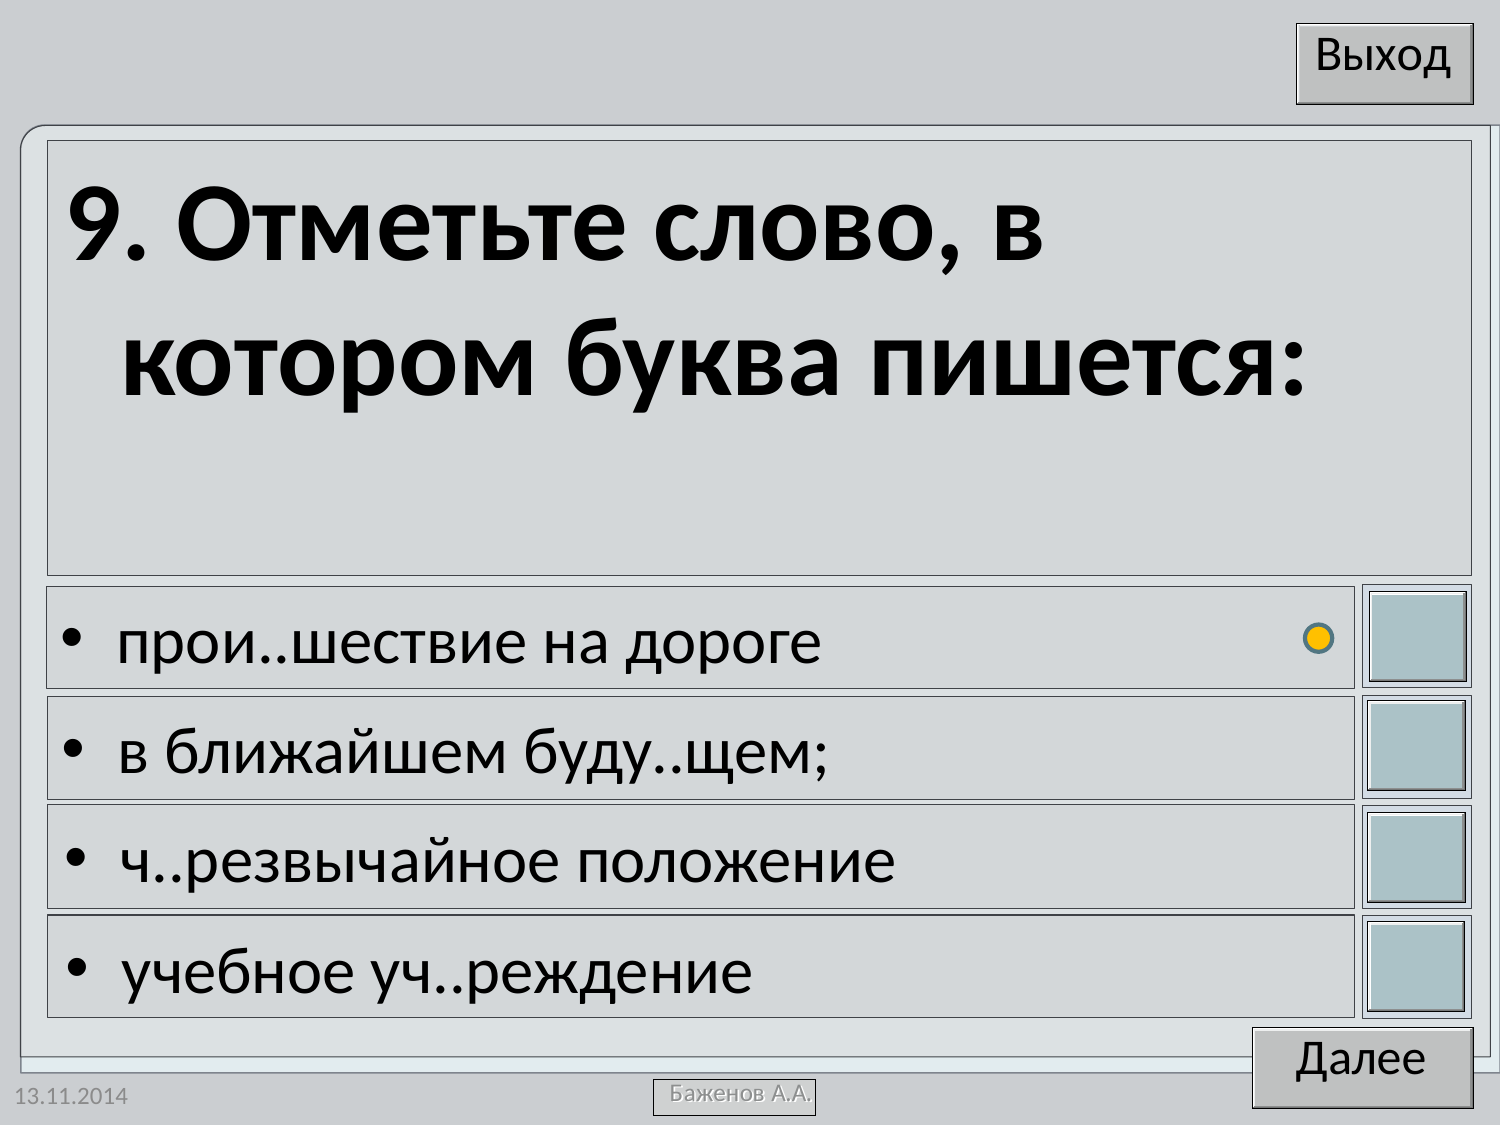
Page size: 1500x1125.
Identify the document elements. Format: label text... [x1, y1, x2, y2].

list в ближайшем буду..щем; [46, 699, 1357, 796]
list прои..шествие на дороге [45, 589, 1356, 685]
list 9. Отметьте слово, в котором буква пишется: [49, 140, 1469, 576]
list ч..резвычайное положение [49, 808, 1360, 905]
list учебное уч..реждение [50, 919, 1361, 1015]
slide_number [0, 1065, 174, 1125]
